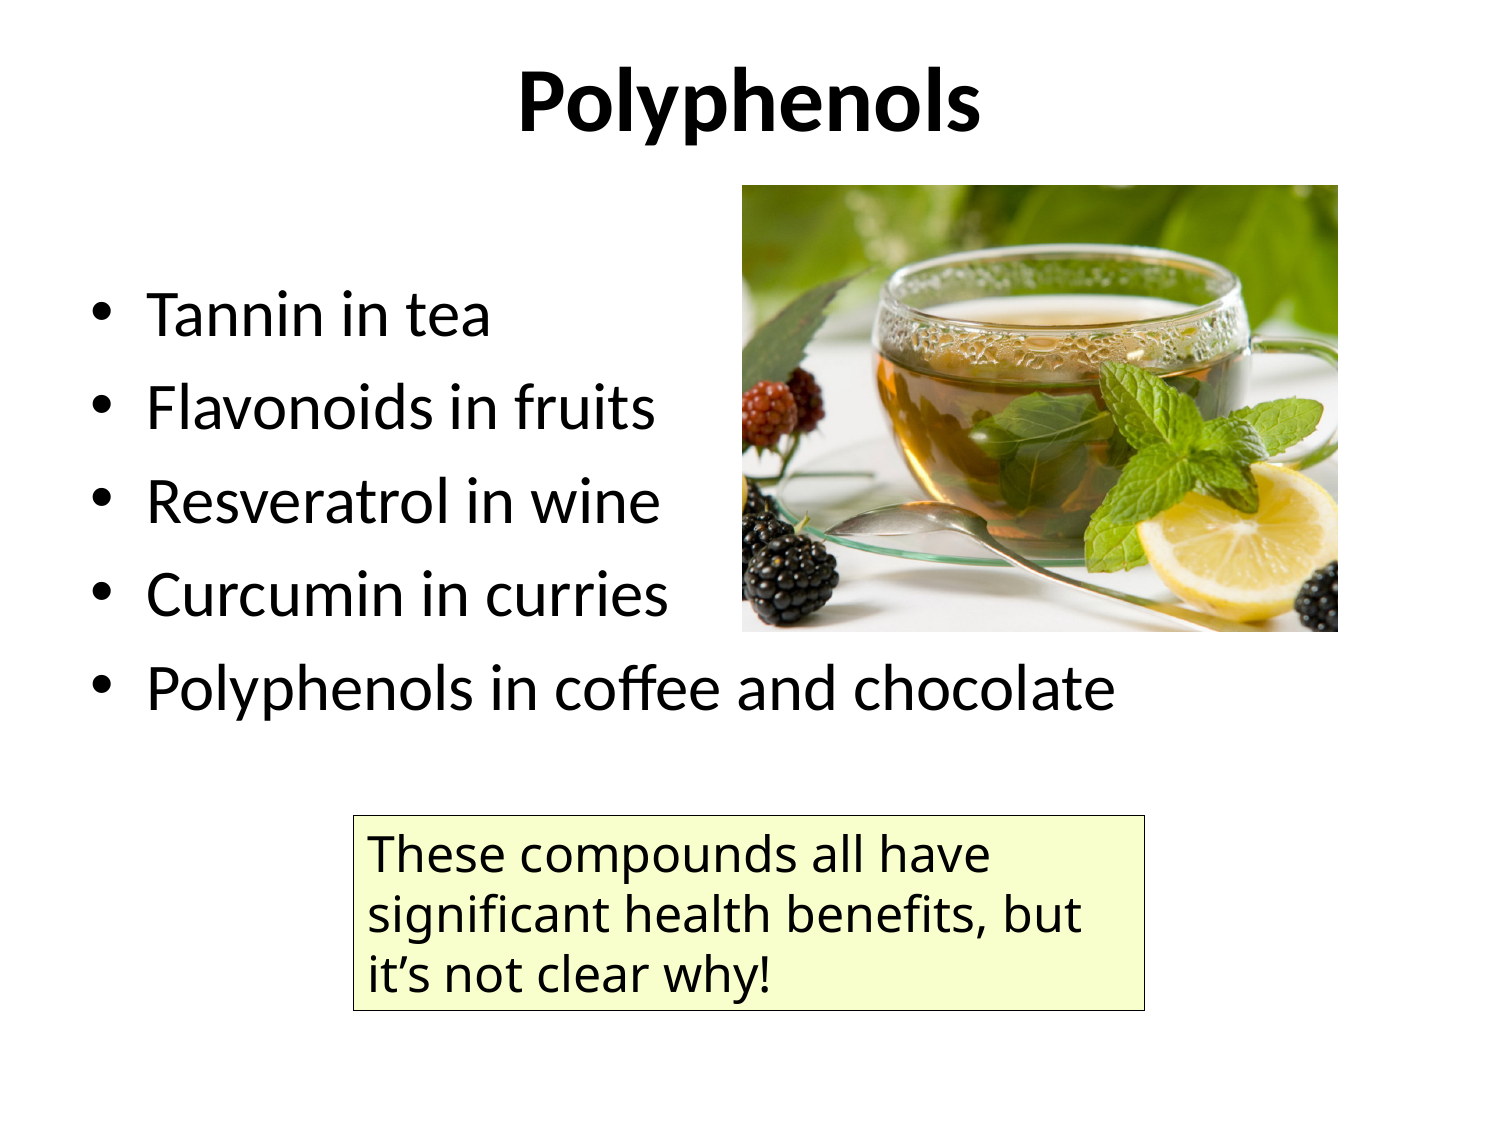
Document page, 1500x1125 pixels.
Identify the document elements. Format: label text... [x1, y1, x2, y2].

title Polyphenols [75, 1, 1425, 189]
text_box These compounds all have significant health benefits, but it’s not clear why! [353, 815, 1145, 1011]
list Tannin in tea Flavonoids in fruits Resveratrol in wine Curcumin in curries Polyphenols in coffee and chocolate [75, 262, 1425, 790]
picture [741, 185, 1338, 633]
